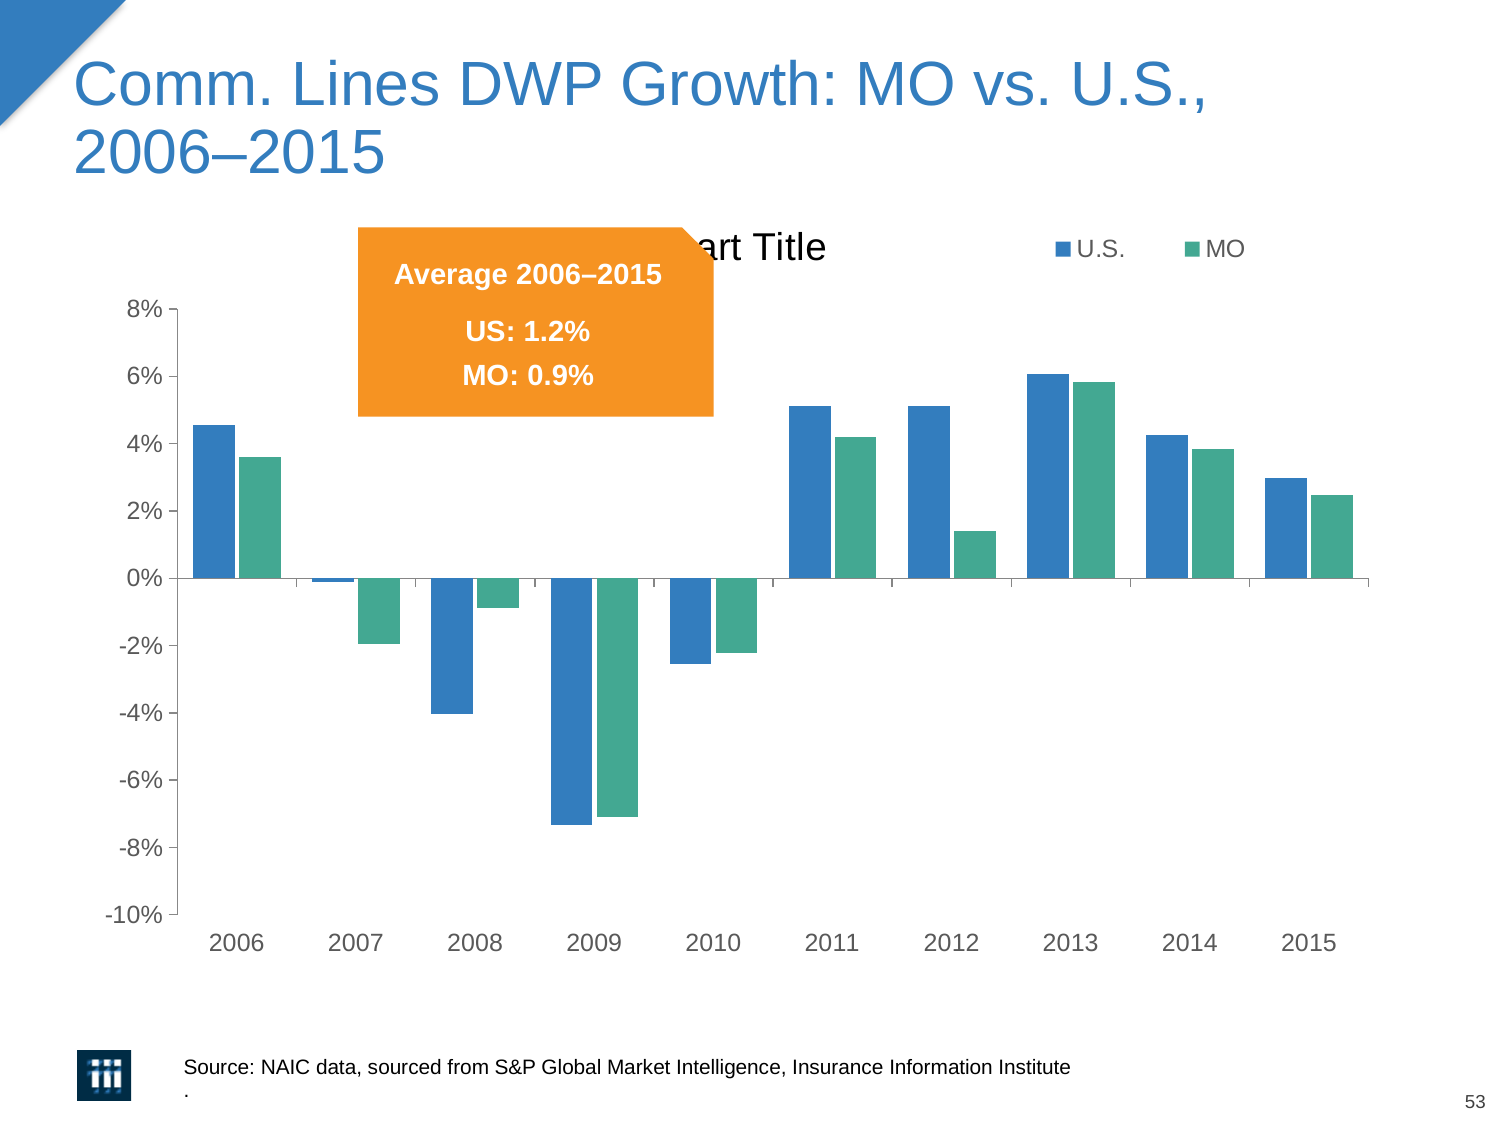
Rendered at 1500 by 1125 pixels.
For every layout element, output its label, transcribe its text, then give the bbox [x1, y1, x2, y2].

list Source: NAIC data, sourced from S&P Global Market Intelligence, Insurance Information Institute . [183, 1033, 1444, 1103]
title Comm. Lines DWP Growth: MO vs. U.S., 2006–2015 [58, 38, 1370, 195]
chart [78, 189, 1396, 972]
